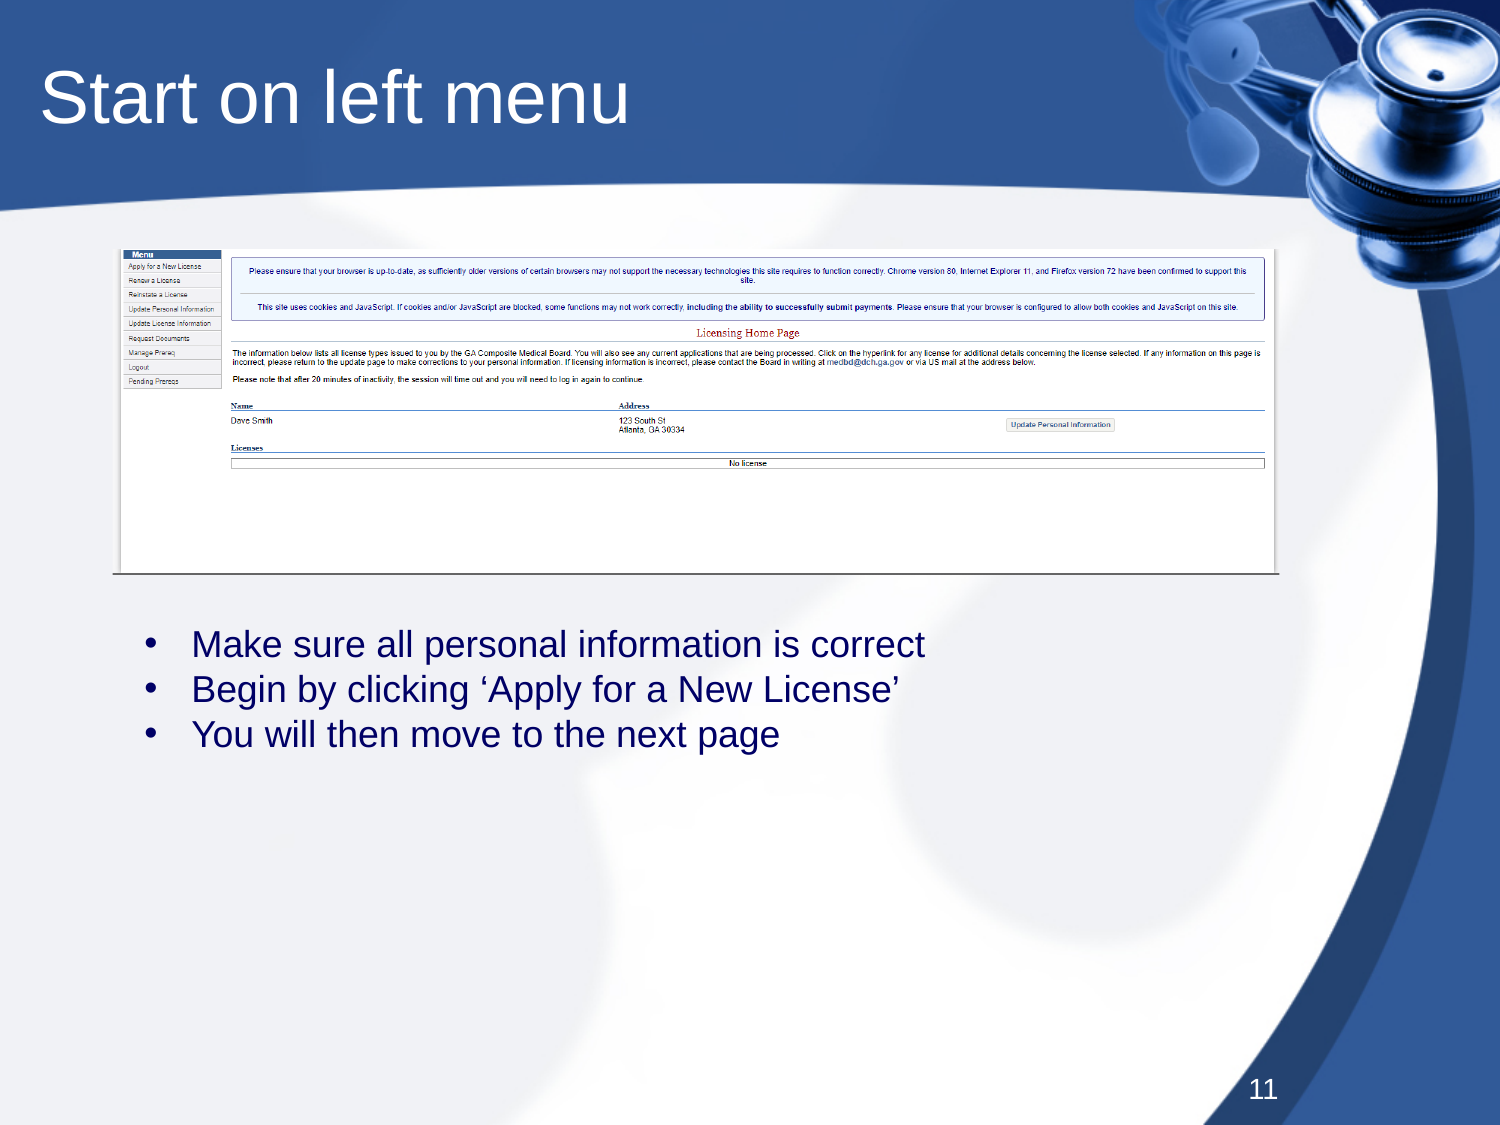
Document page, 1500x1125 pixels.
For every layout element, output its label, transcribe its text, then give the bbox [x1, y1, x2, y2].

picture [0, 0, 1500, 1125]
text_box Make sure all personal information is correct Begin by clicking ‘Apply for a New License’ You will then move to the next page [129, 612, 941, 763]
slide_number 11 [937, 1062, 1294, 1101]
title Start on left menu [24, 24, 1250, 163]
